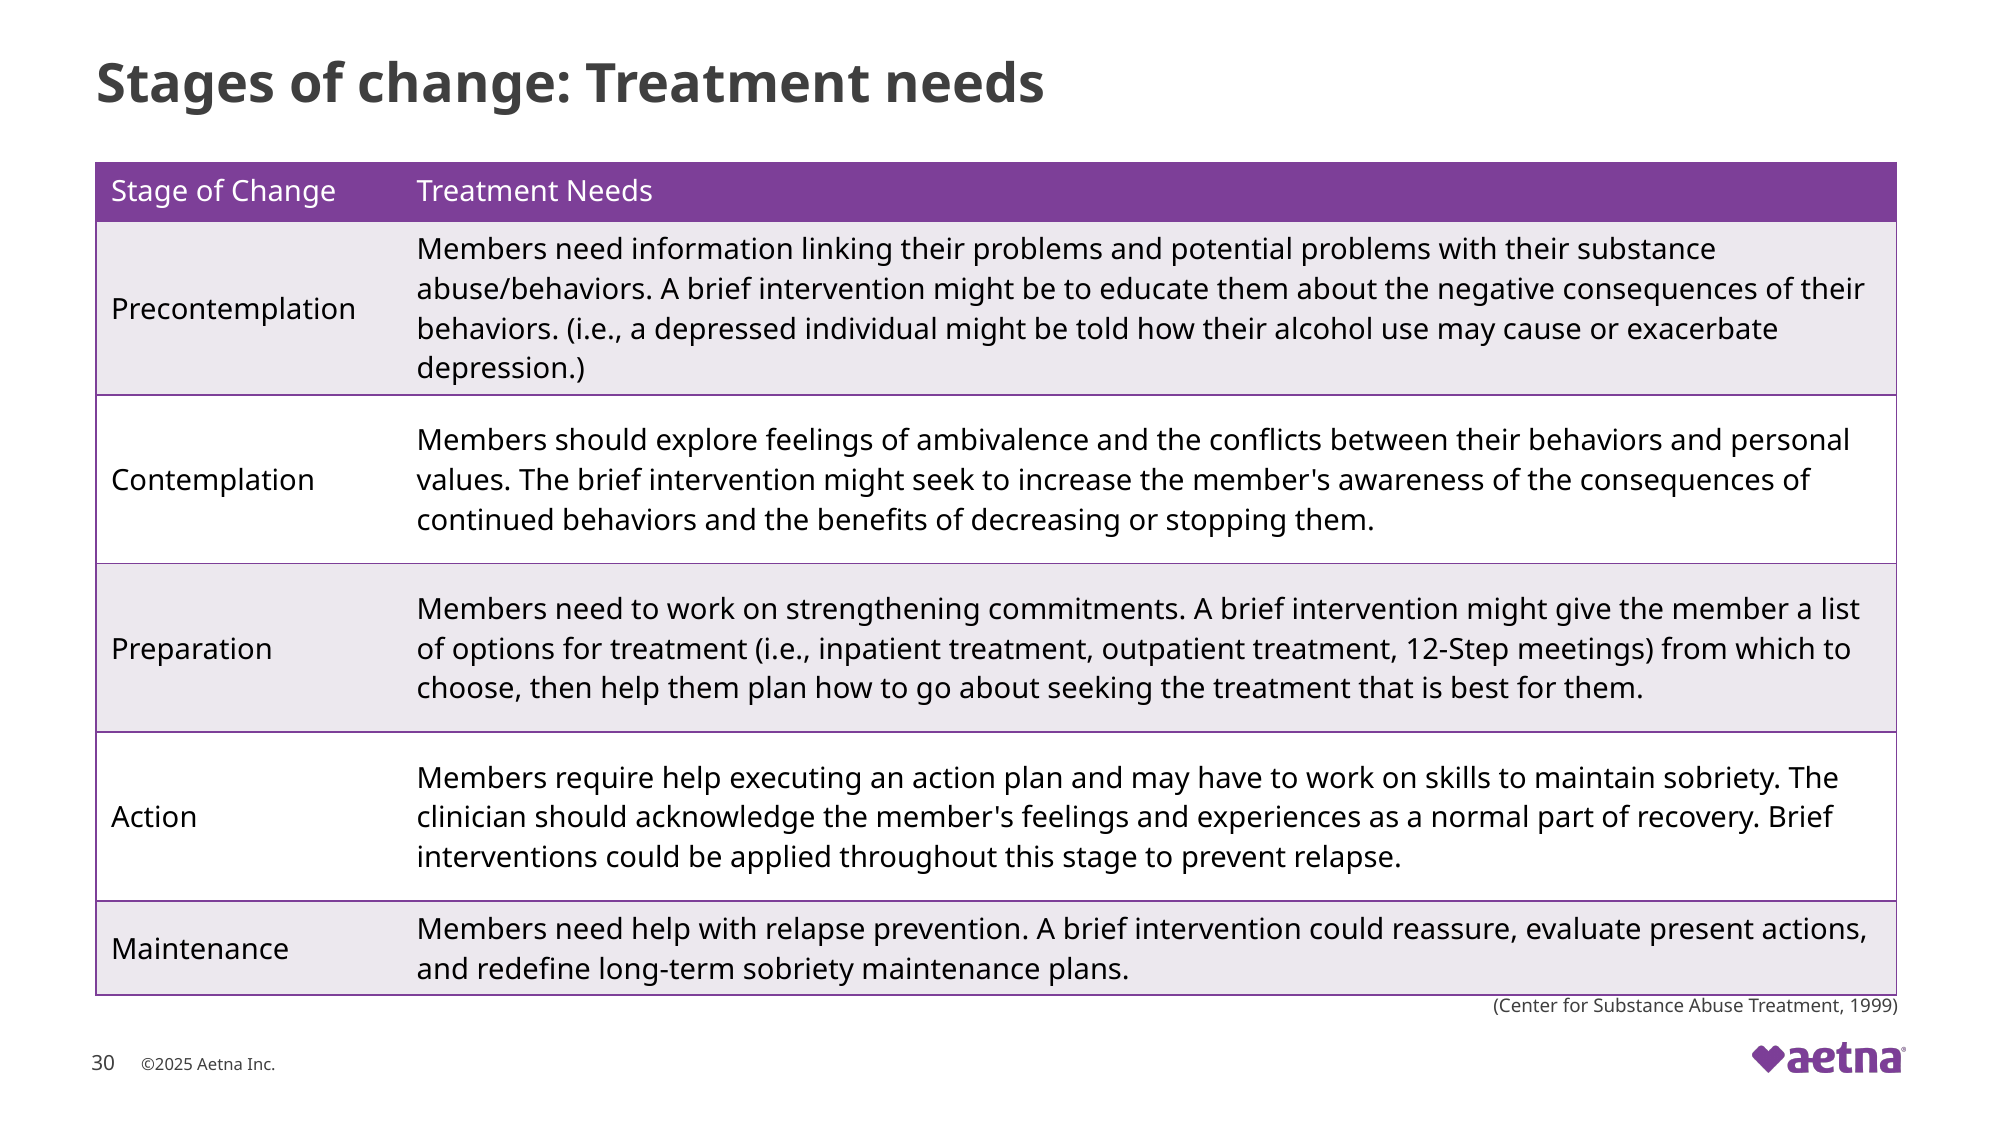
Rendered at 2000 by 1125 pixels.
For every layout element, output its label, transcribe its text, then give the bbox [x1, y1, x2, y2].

table_cell Precontemplation [97, 222, 402, 394]
table_cell Members require help executing an action plan and may have to work on skills to maintain sobriety. The clinician should acknowledge the member's feelings and experiences as a normal part of recovery. Brief interventions could be applied throughout this stage to prevent relapse. [402, 733, 1896, 900]
table_cell Members should explore feelings of ambivalence and the conflicts between their behaviors and personal values. The brief intervention might seek to increase the member's awareness of the consequences of continued behaviors and the benefits of decreasing or stopping them. [402, 396, 1896, 563]
table_header Stage of Change [97, 164, 402, 220]
table_cell Action [97, 733, 402, 900]
text_box (Center for Substance Abuse Treatment, 1999) [1420, 986, 1913, 1022]
table_cell Preparation [97, 564, 402, 731]
table_cell Members need help with relapse prevention. A brief intervention could reassure, evaluate present actions, and redefine long-term sobriety maintenance plans. [402, 902, 1896, 994]
table_cell Members need to work on strengthening commitments. A brief intervention might give the member a list of options for treatment (i.e., inpatient treatment, outpatient treatment, 12-Step meetings) from which to choose, then help them plan how to go about seeking the treatment that is best for them. [402, 564, 1896, 731]
table_header Treatment Needs [402, 164, 1896, 220]
table_cell Members need information linking their problems and potential problems with their substance abuse/behaviors. A brief intervention might be to educate them about the negative consequences of their behaviors. (i.e., a depressed individual might be told how their alcohol use may cause or exacerbate depression.) [402, 222, 1896, 394]
table_cell Contemplation [97, 396, 402, 563]
picture [1752, 1042, 1906, 1073]
title Stages of change: Treatment needs [96, 55, 1897, 162]
table_cell Maintenance [97, 902, 402, 994]
